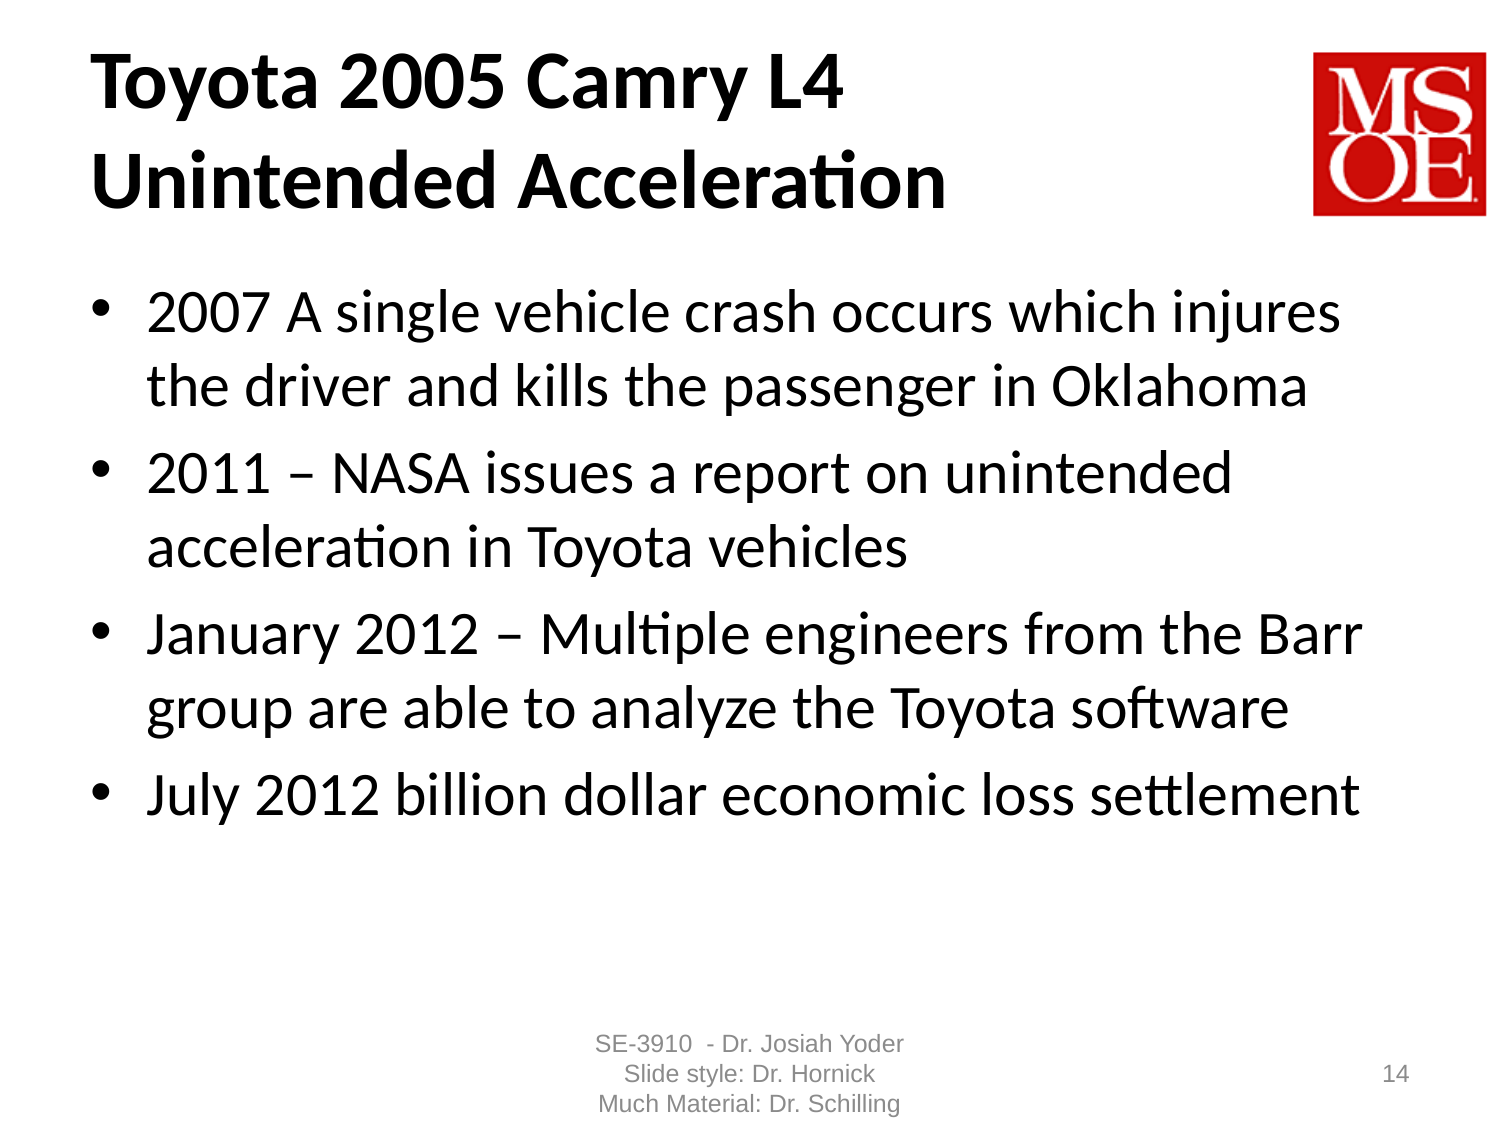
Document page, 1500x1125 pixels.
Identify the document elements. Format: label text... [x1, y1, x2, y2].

list 2007 A single vehicle crash occurs which injures the driver and kills the passenger in Oklahoma 2011 – NASA issues a report on unintended acceleration in Toyota vehicles January 2012 – Multiple engineers from the Barr group are able to analyze the Toyota software July 2012 billion dollar economic loss settlement [75, 262, 1425, 1005]
footer SE-3910 - Dr. Josiah Yoder Slide style: Dr. Hornick Much Material: Dr. Schilling [512, 1042, 988, 1103]
title Toyota 2005 Camry L4 Unintended Acceleration [75, 45, 1425, 233]
picture [1312, 37, 1488, 232]
slide_number 14 [1074, 1042, 1425, 1103]
